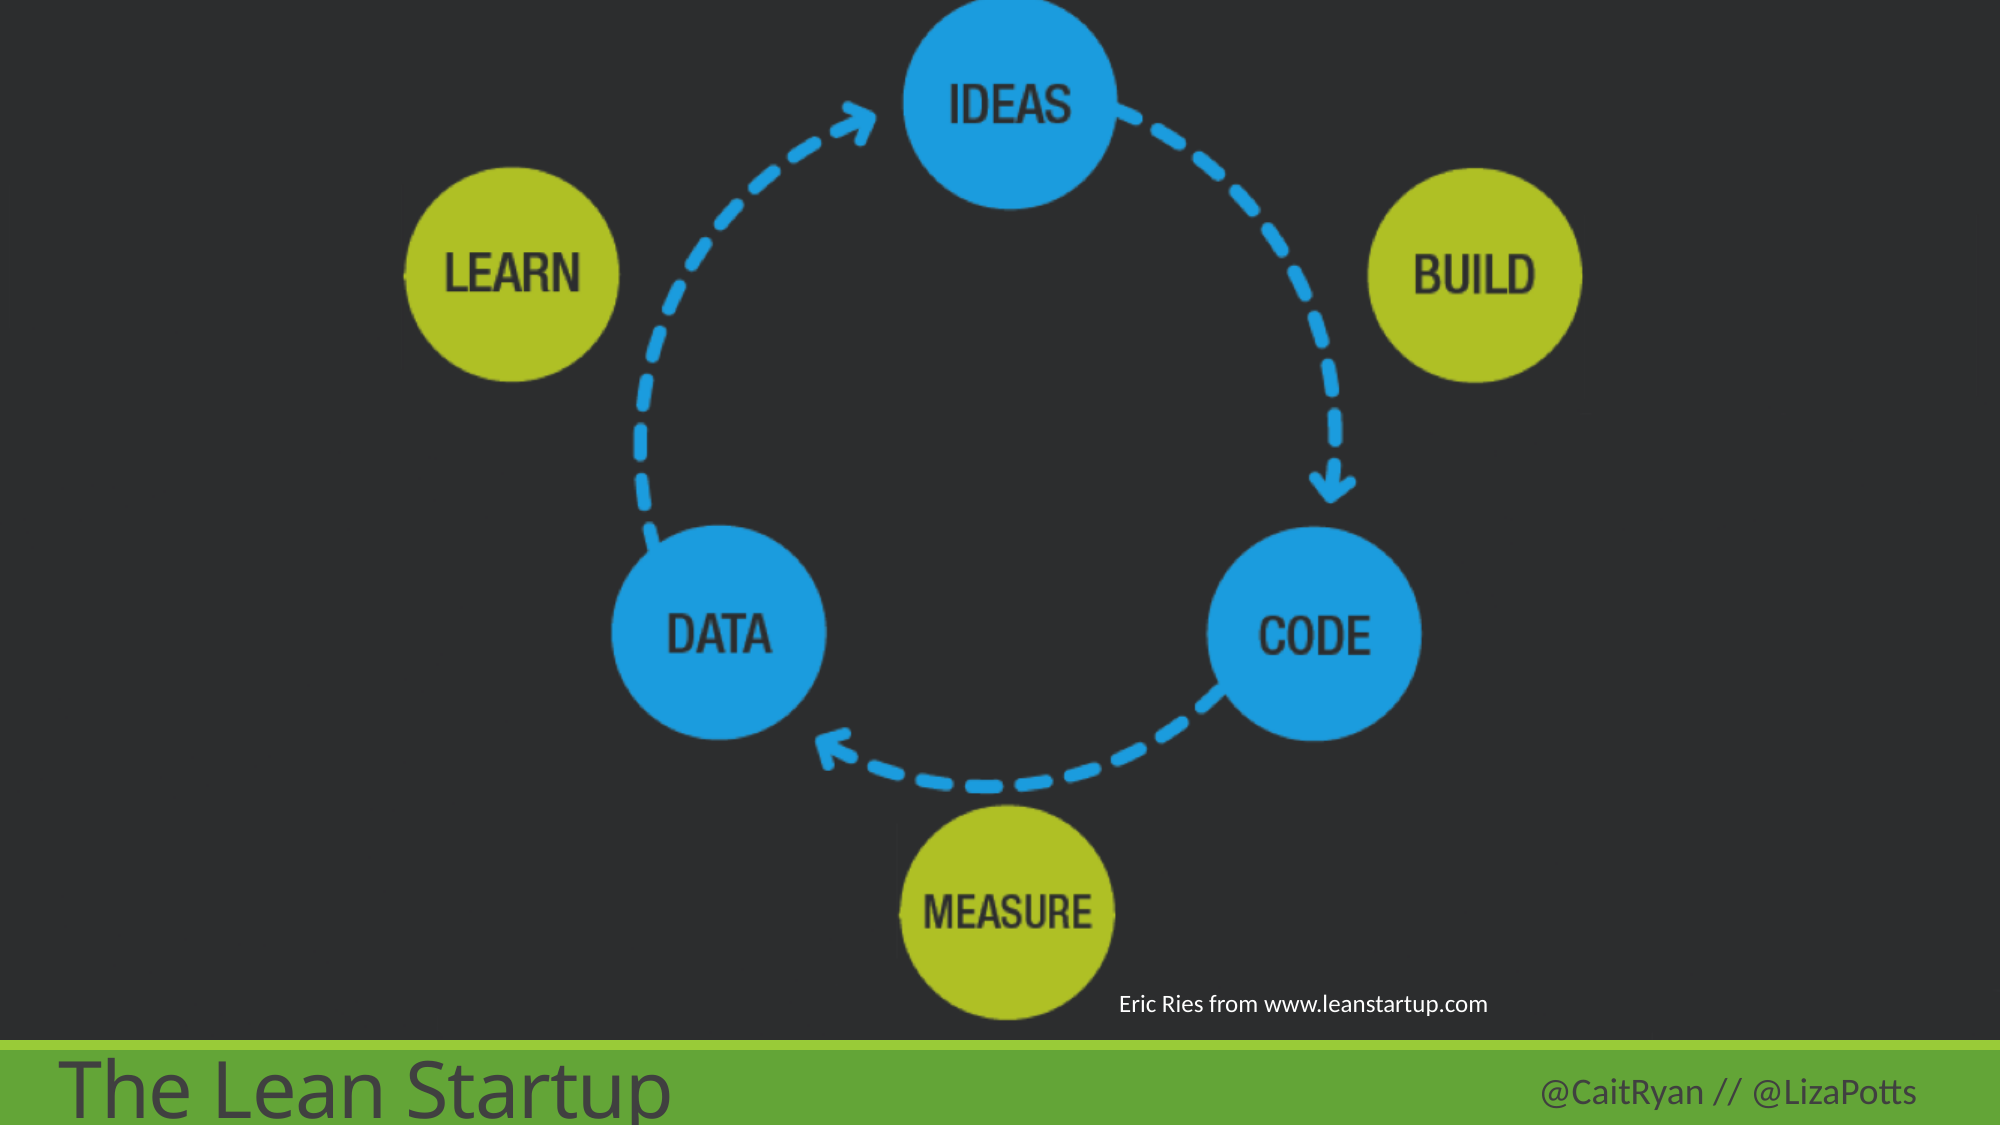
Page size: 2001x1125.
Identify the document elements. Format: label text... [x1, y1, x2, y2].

text_box The Lean Startup [43, 1048, 1444, 1125]
text_box @CaitRyan // @LizaPotts [1523, 1059, 1955, 1120]
picture [0, 0, 2000, 1041]
